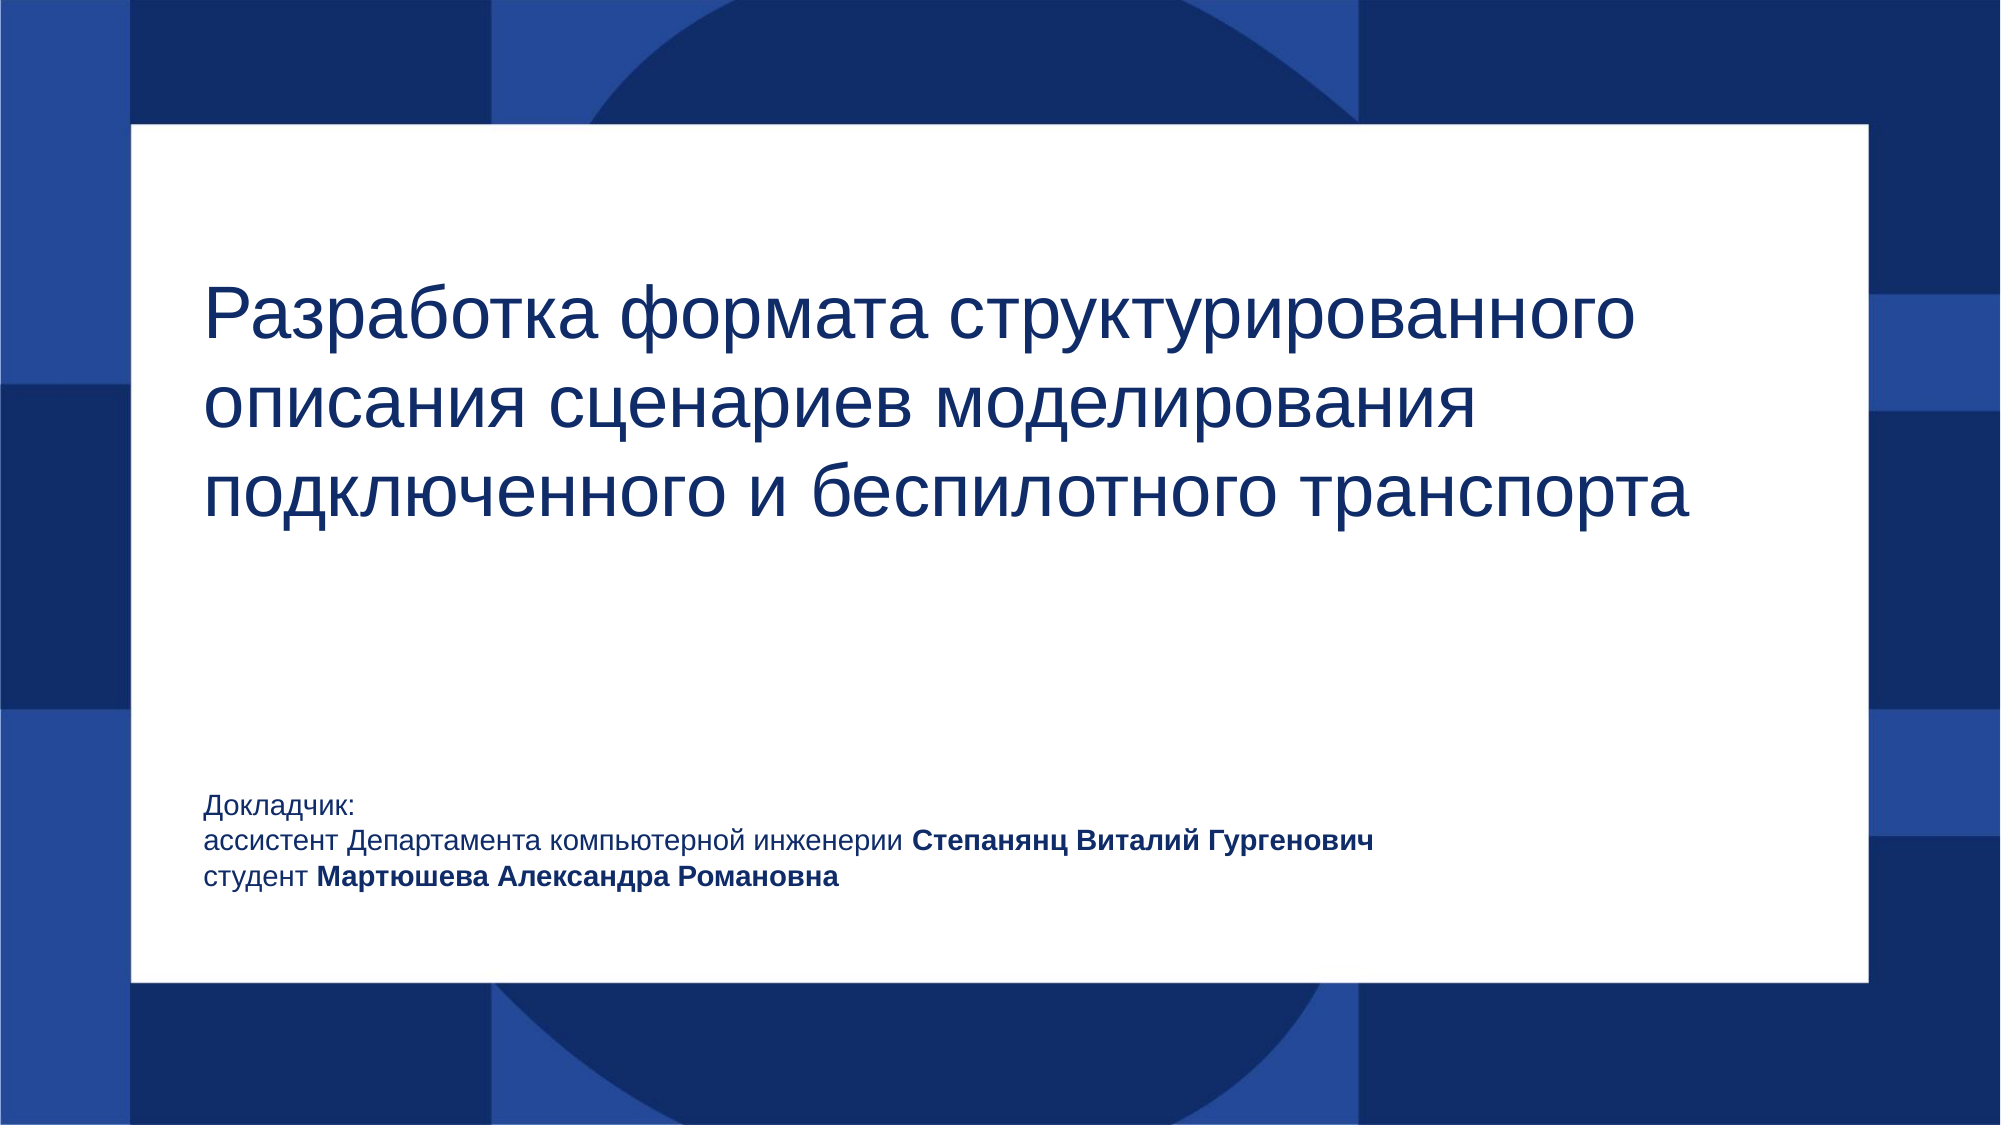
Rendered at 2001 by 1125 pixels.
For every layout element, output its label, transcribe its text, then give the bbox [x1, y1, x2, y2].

title Разработка формата структурированного описания сценариев моделирования подключенного и беспилотного транспорта [203, 264, 1725, 589]
picture [0, 0, 2001, 1125]
list Докладчик: ассистент Департамента компьютерной инженерии Степанянц Виталий Гургенович студент Мартюшева Александра Романовна [203, 786, 1455, 894]
